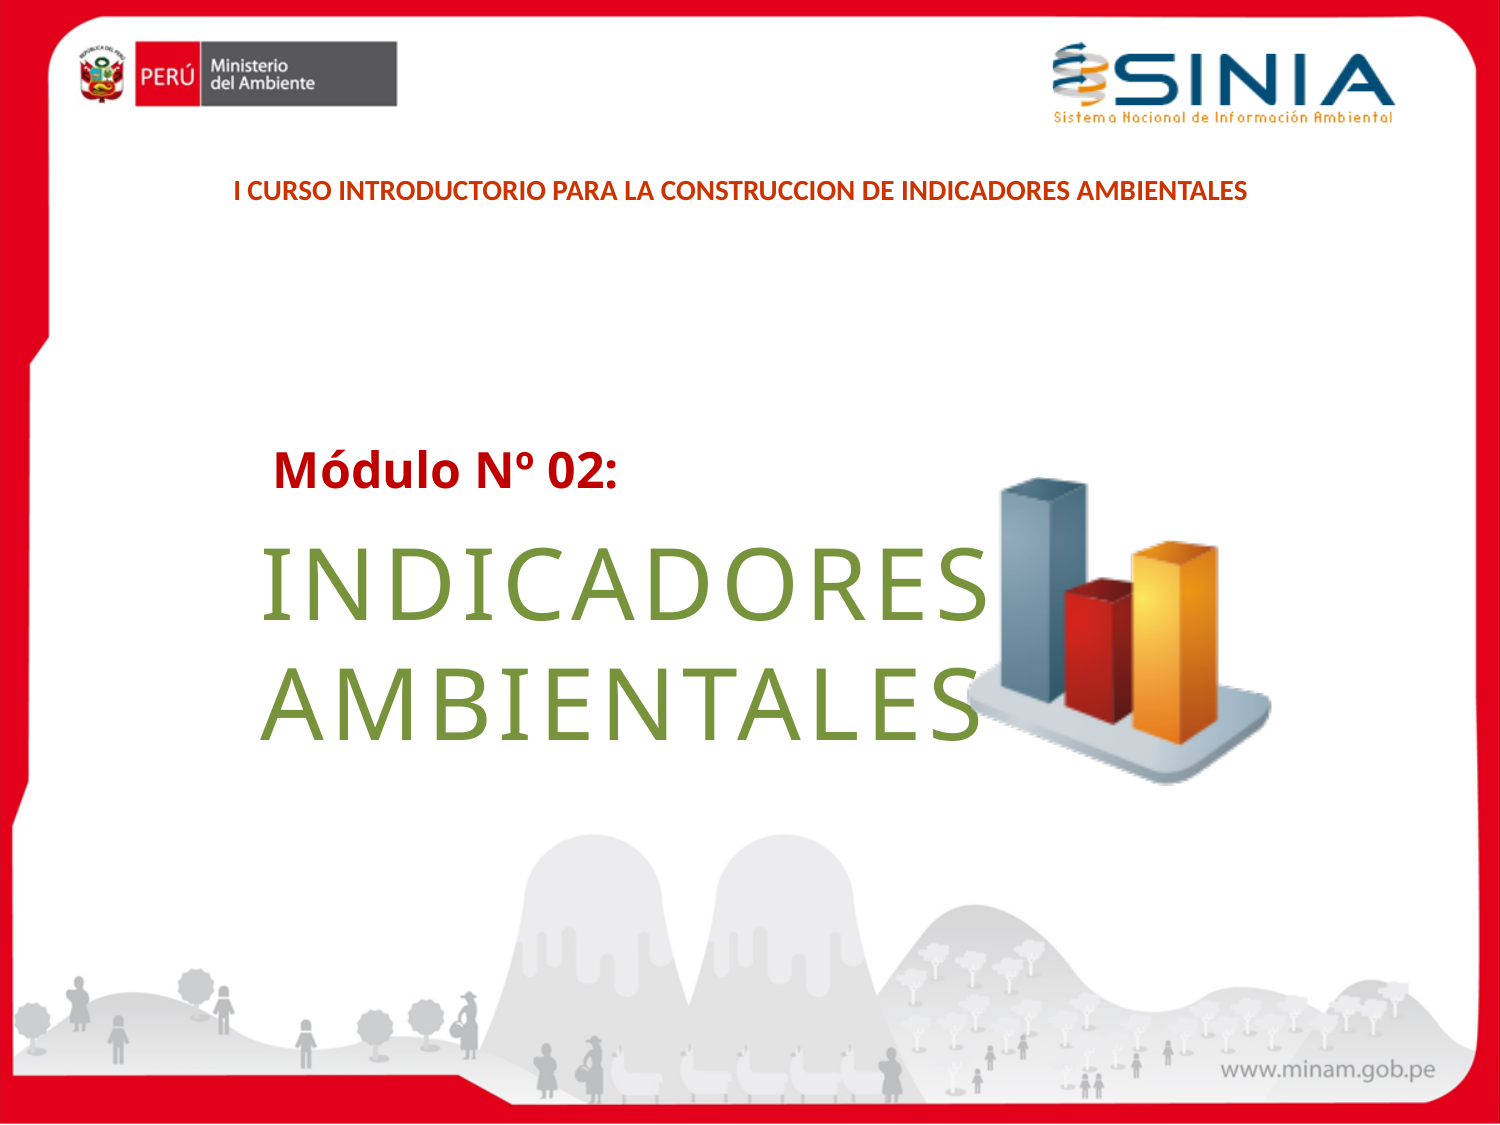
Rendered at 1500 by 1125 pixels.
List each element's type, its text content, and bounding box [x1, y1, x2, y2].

text_box INDICADORES AMBIENTALES [246, 513, 961, 769]
picture [0, 0, 1500, 1125]
text_box I CURSO INTRODUCTORIO PARA LA CONSTRUCCION DE INDICADORES AMBIENTALES [105, 163, 1383, 214]
text_box Módulo Nº 02: [257, 431, 861, 507]
